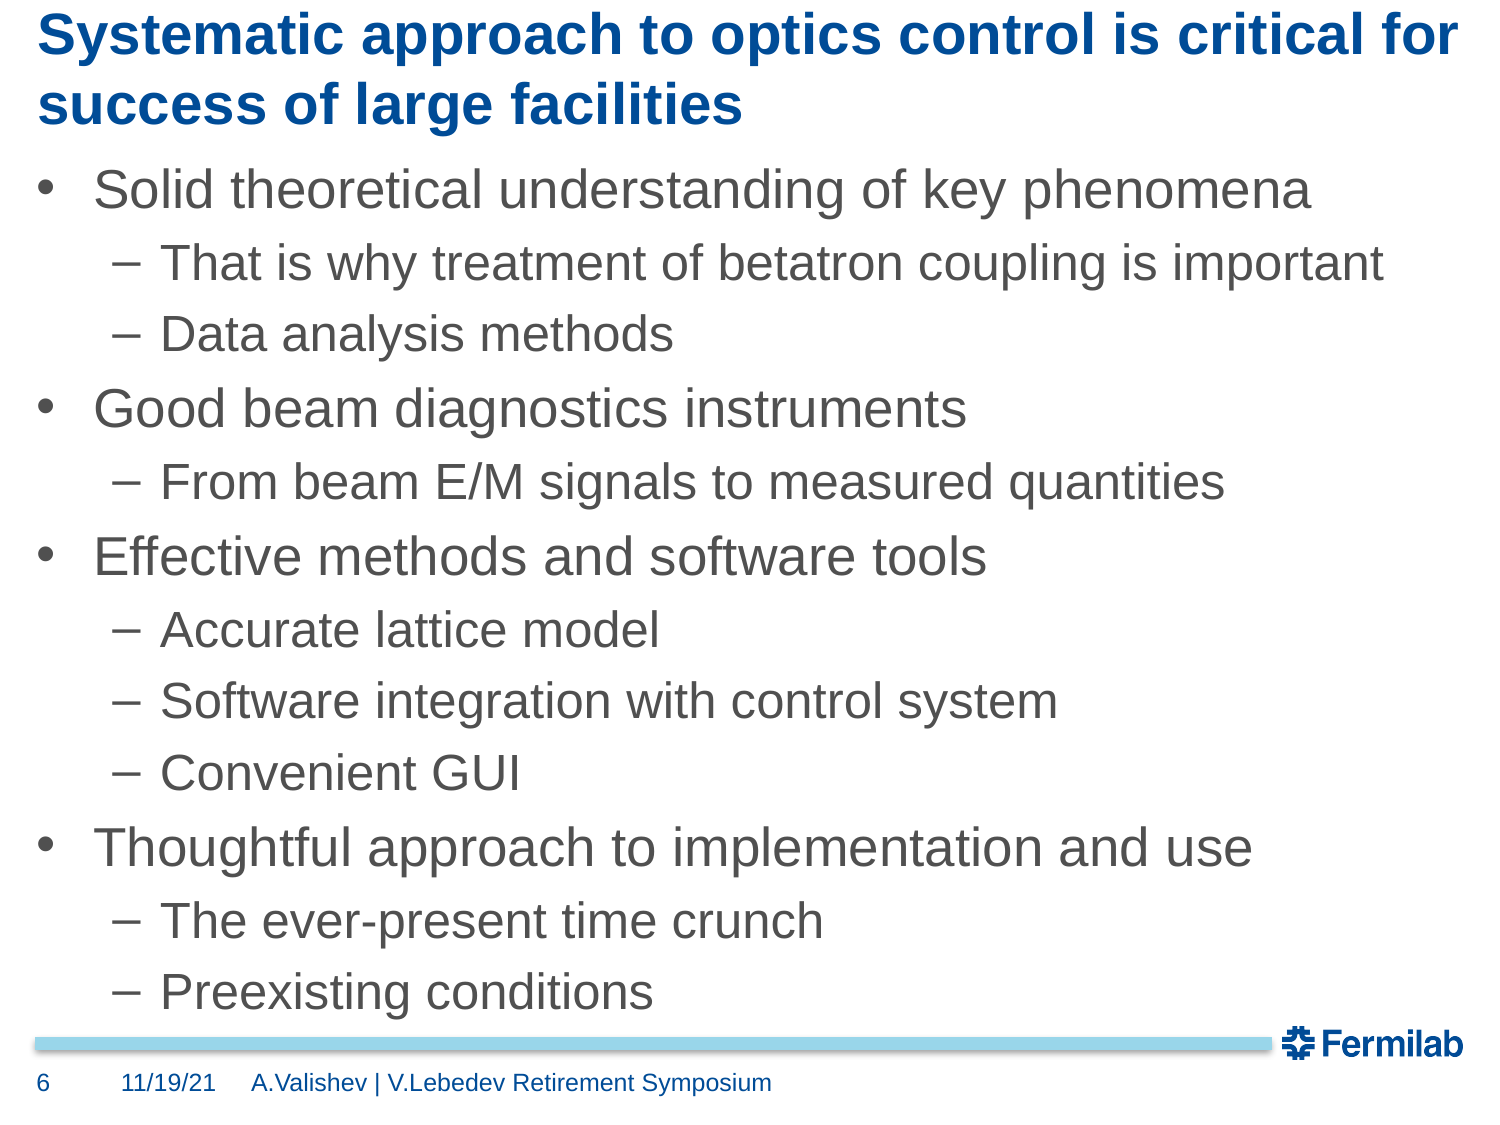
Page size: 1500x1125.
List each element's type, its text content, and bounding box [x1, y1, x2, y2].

slide_number 6 [36, 1066, 105, 1106]
footer A.Valishev | V.Lebedev Retirement Symposium [251, 1066, 1279, 1107]
title Systematic approach to optics control is critical for success of large facilities [37, 65, 1463, 137]
list Solid theoretical understanding of key phenomena That is why treatment of betatron coupling is important Data analysis methods Good beam diagnostics instruments From beam E/M signals to measured quantities Effective methods and software tools Accurate lattice model Software integration with control system Convenient GUI Thoughtful approach to implementation and use The ever-present time crunch Preexisting conditions [36, 153, 1459, 1036]
picture [1282, 1026, 1463, 1060]
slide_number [120, 1066, 232, 1107]
